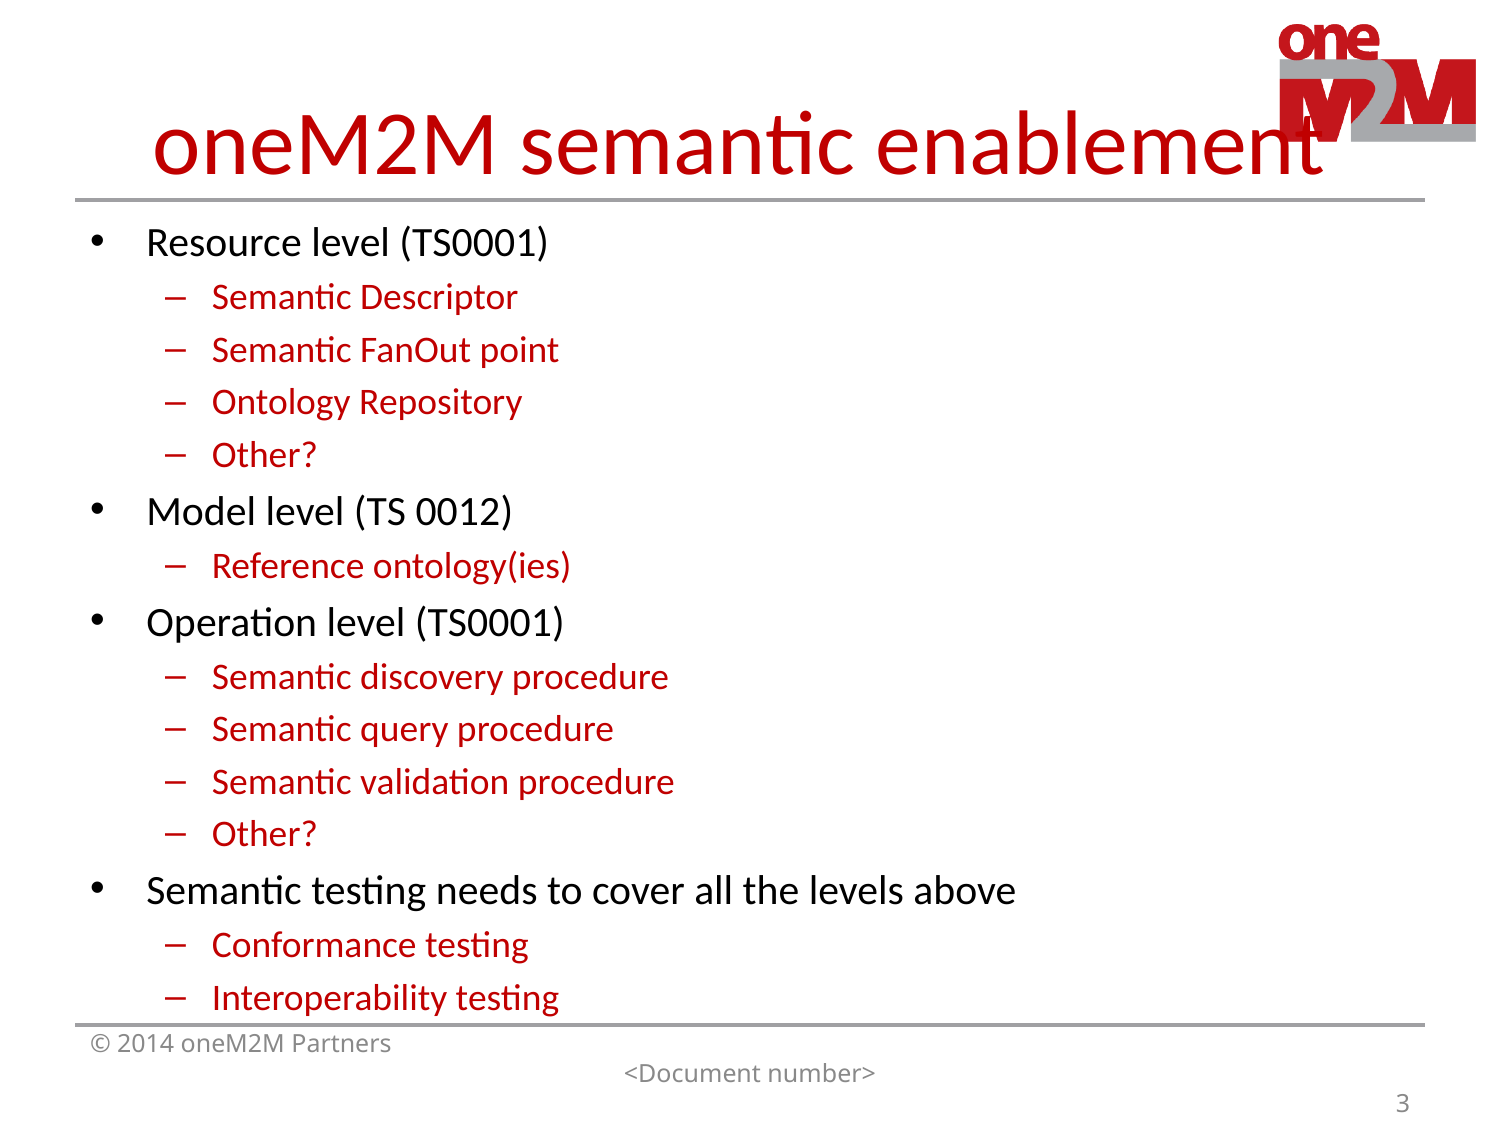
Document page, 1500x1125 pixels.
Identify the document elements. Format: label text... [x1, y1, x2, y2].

title oneM2M semantic enablement [75, 75, 1425, 207]
list Resource level (TS0001) Semantic Descriptor Semantic FanOut point Ontology Repository Other? Model level (TS 0012) Reference ontology(ies) Operation level (TS0001) Semantic discovery procedure Semantic query procedure Semantic validation procedure Other? Semantic testing needs to cover all the levels above Conformance testing Interoperability testing [75, 207, 1425, 950]
picture [1254, 0, 1500, 168]
slide_number © 2014 oneM2M Partners <Document number> 3 [75, 1025, 1425, 1125]
